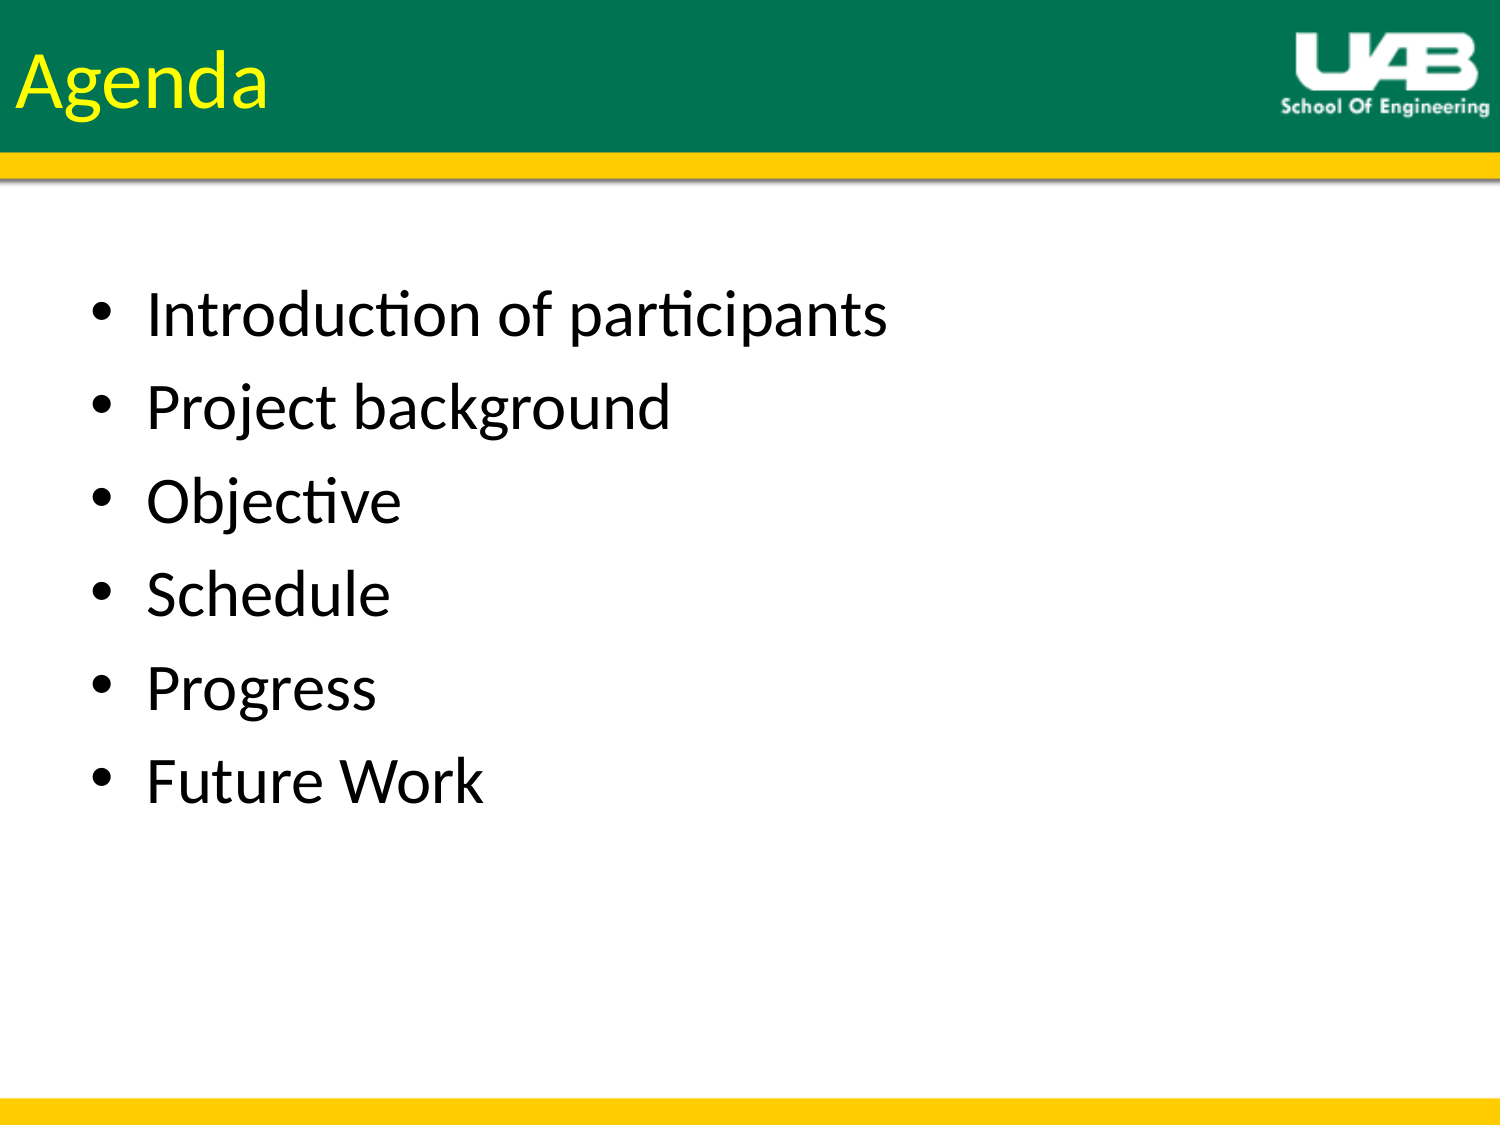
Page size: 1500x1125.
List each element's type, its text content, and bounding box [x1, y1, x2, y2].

text_box Agenda [0, 0, 975, 150]
picture [0, 0, 1500, 1125]
list Introduction of participants Project background Objective Schedule Progress Future Work [75, 262, 1425, 1005]
